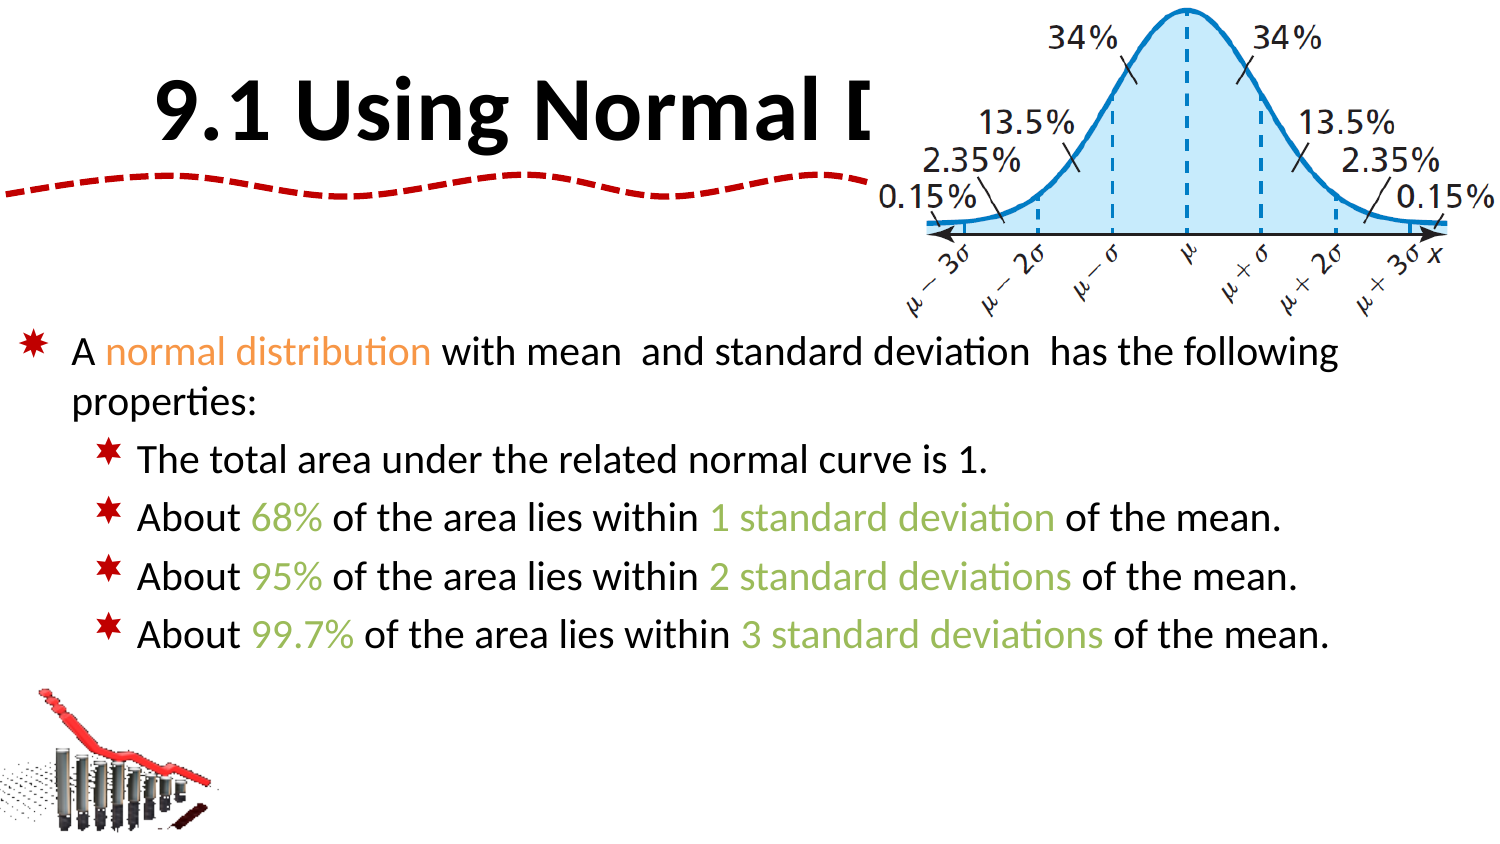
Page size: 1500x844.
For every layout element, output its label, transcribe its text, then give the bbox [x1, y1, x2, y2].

picture [869, 0, 1500, 329]
picture [0, 684, 238, 844]
title 9.1 Using Normal Distributions [0, 33, 864, 175]
